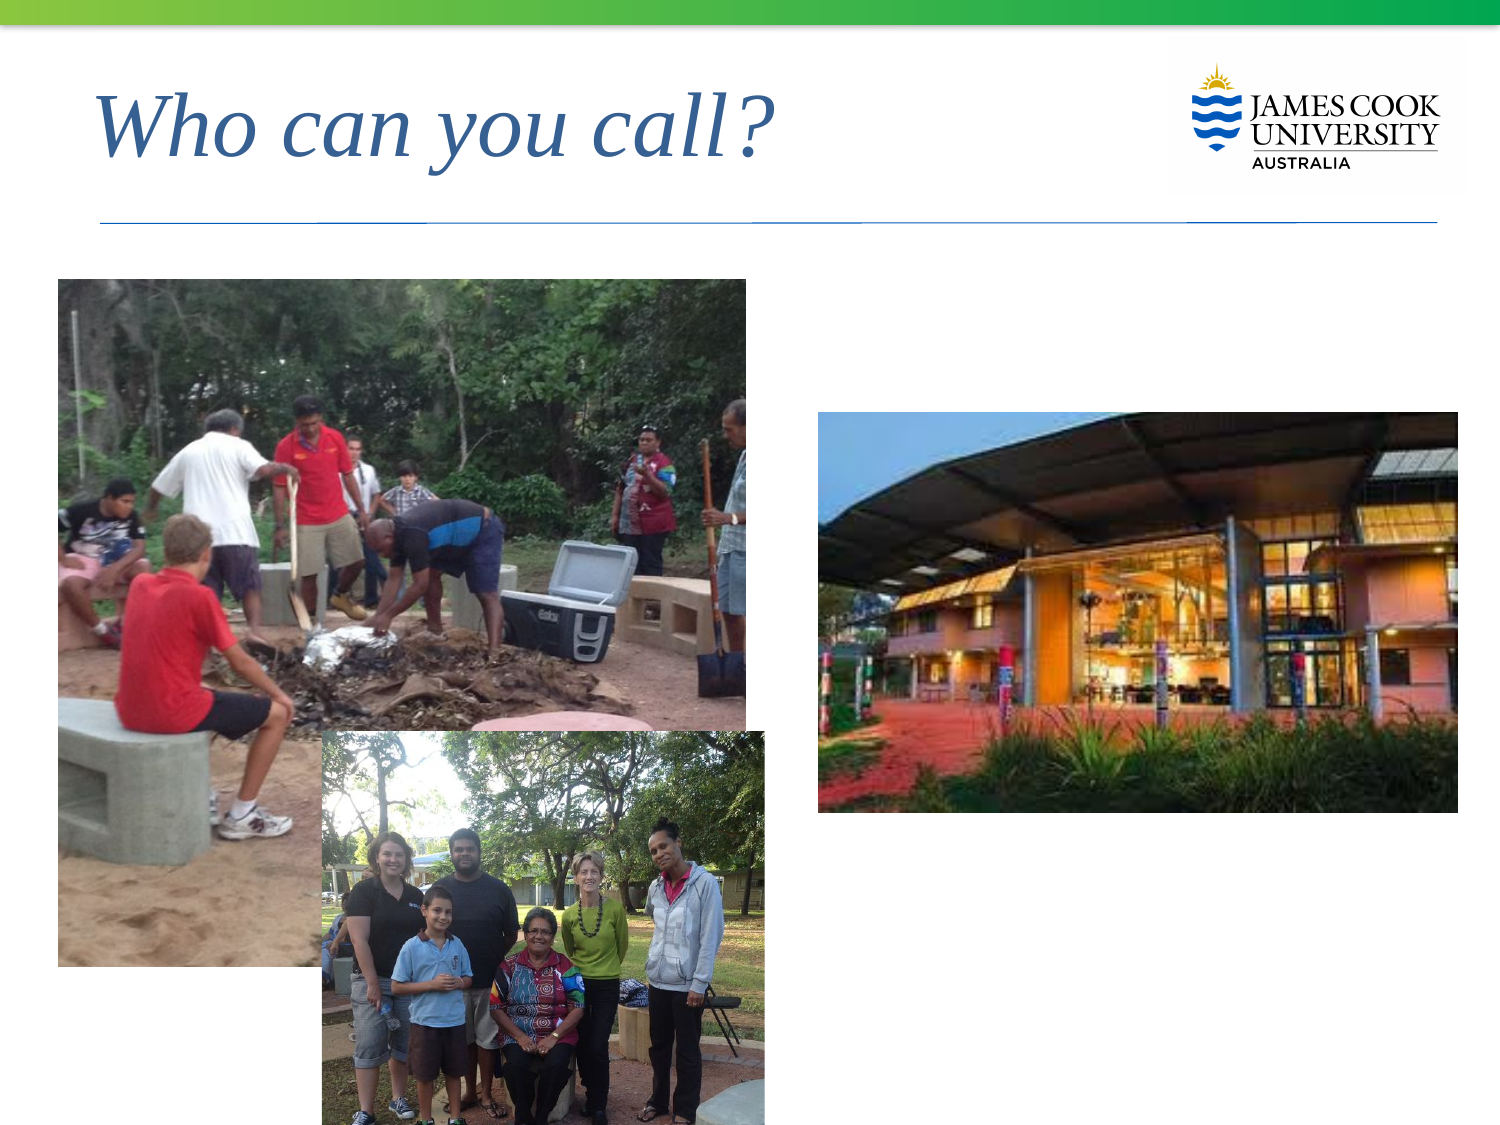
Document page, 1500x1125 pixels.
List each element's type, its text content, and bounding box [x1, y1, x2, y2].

picture [58, 278, 765, 1125]
title Who can you call? [74, 44, 1169, 196]
picture [818, 412, 1458, 813]
picture [1167, 37, 1466, 195]
